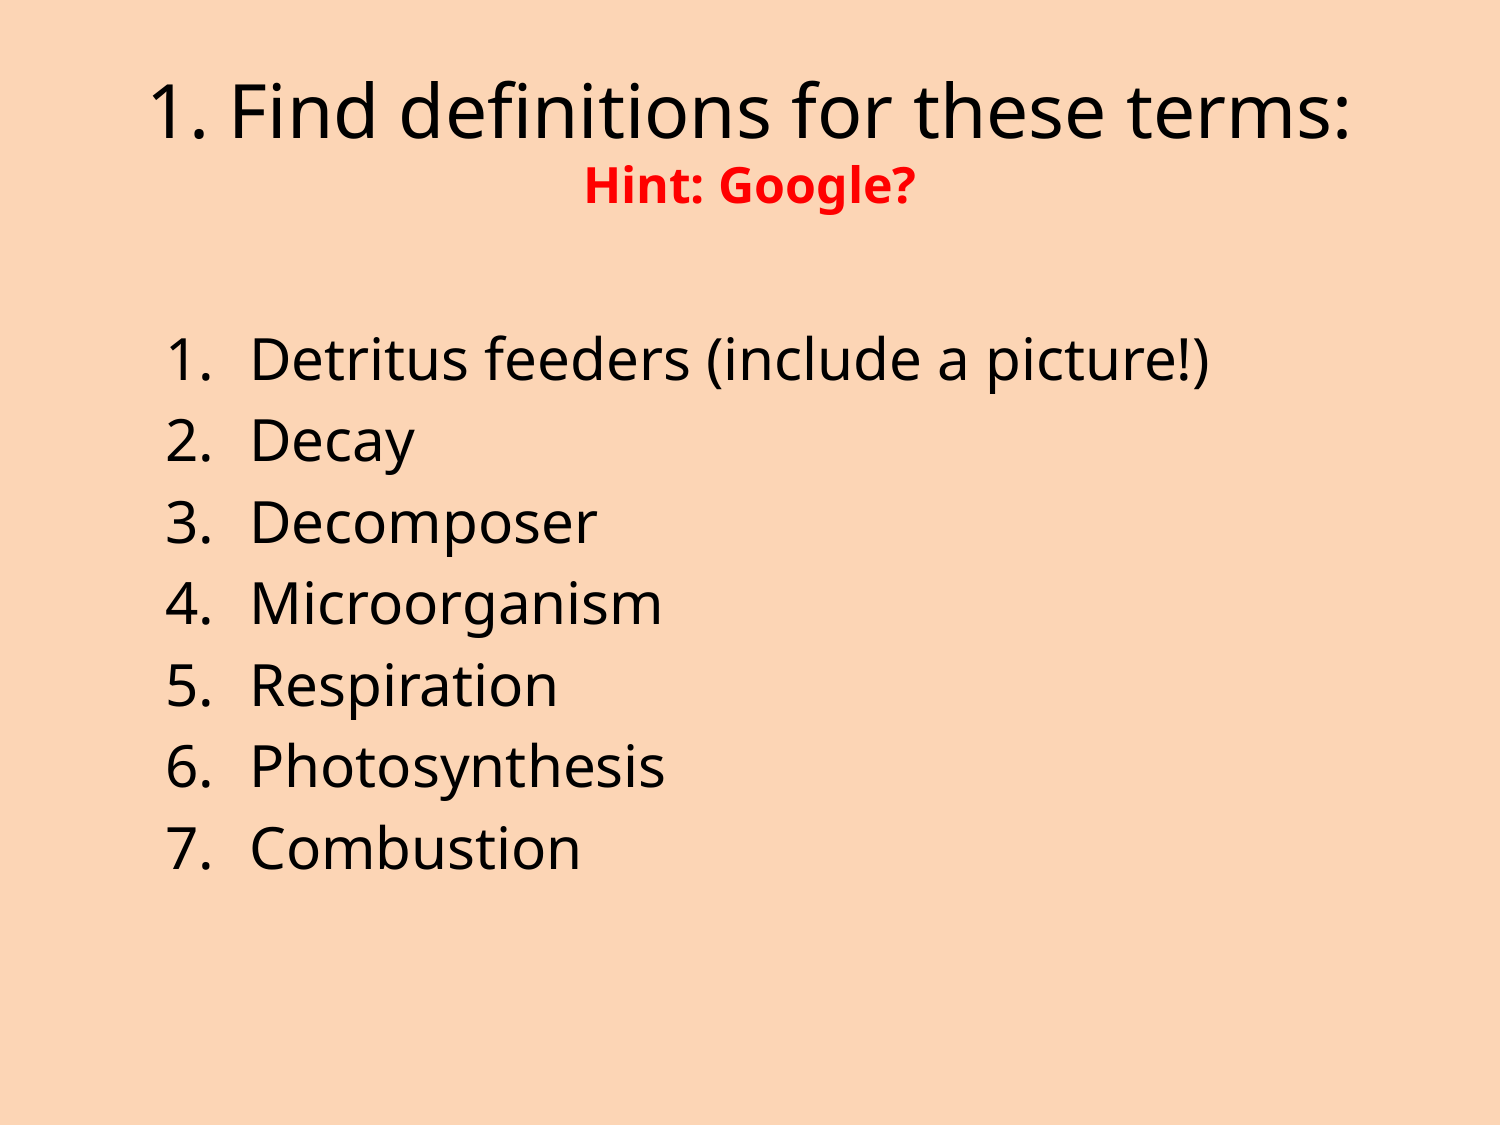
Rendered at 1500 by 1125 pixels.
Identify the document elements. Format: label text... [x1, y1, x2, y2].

list Detritus feeders (include a picture!) Decay Decomposer Microorganism Respiration Photosynthesis Combustion [75, 314, 1425, 1083]
title 1. Find definitions for these terms: Hint: Google? [75, 45, 1425, 233]
